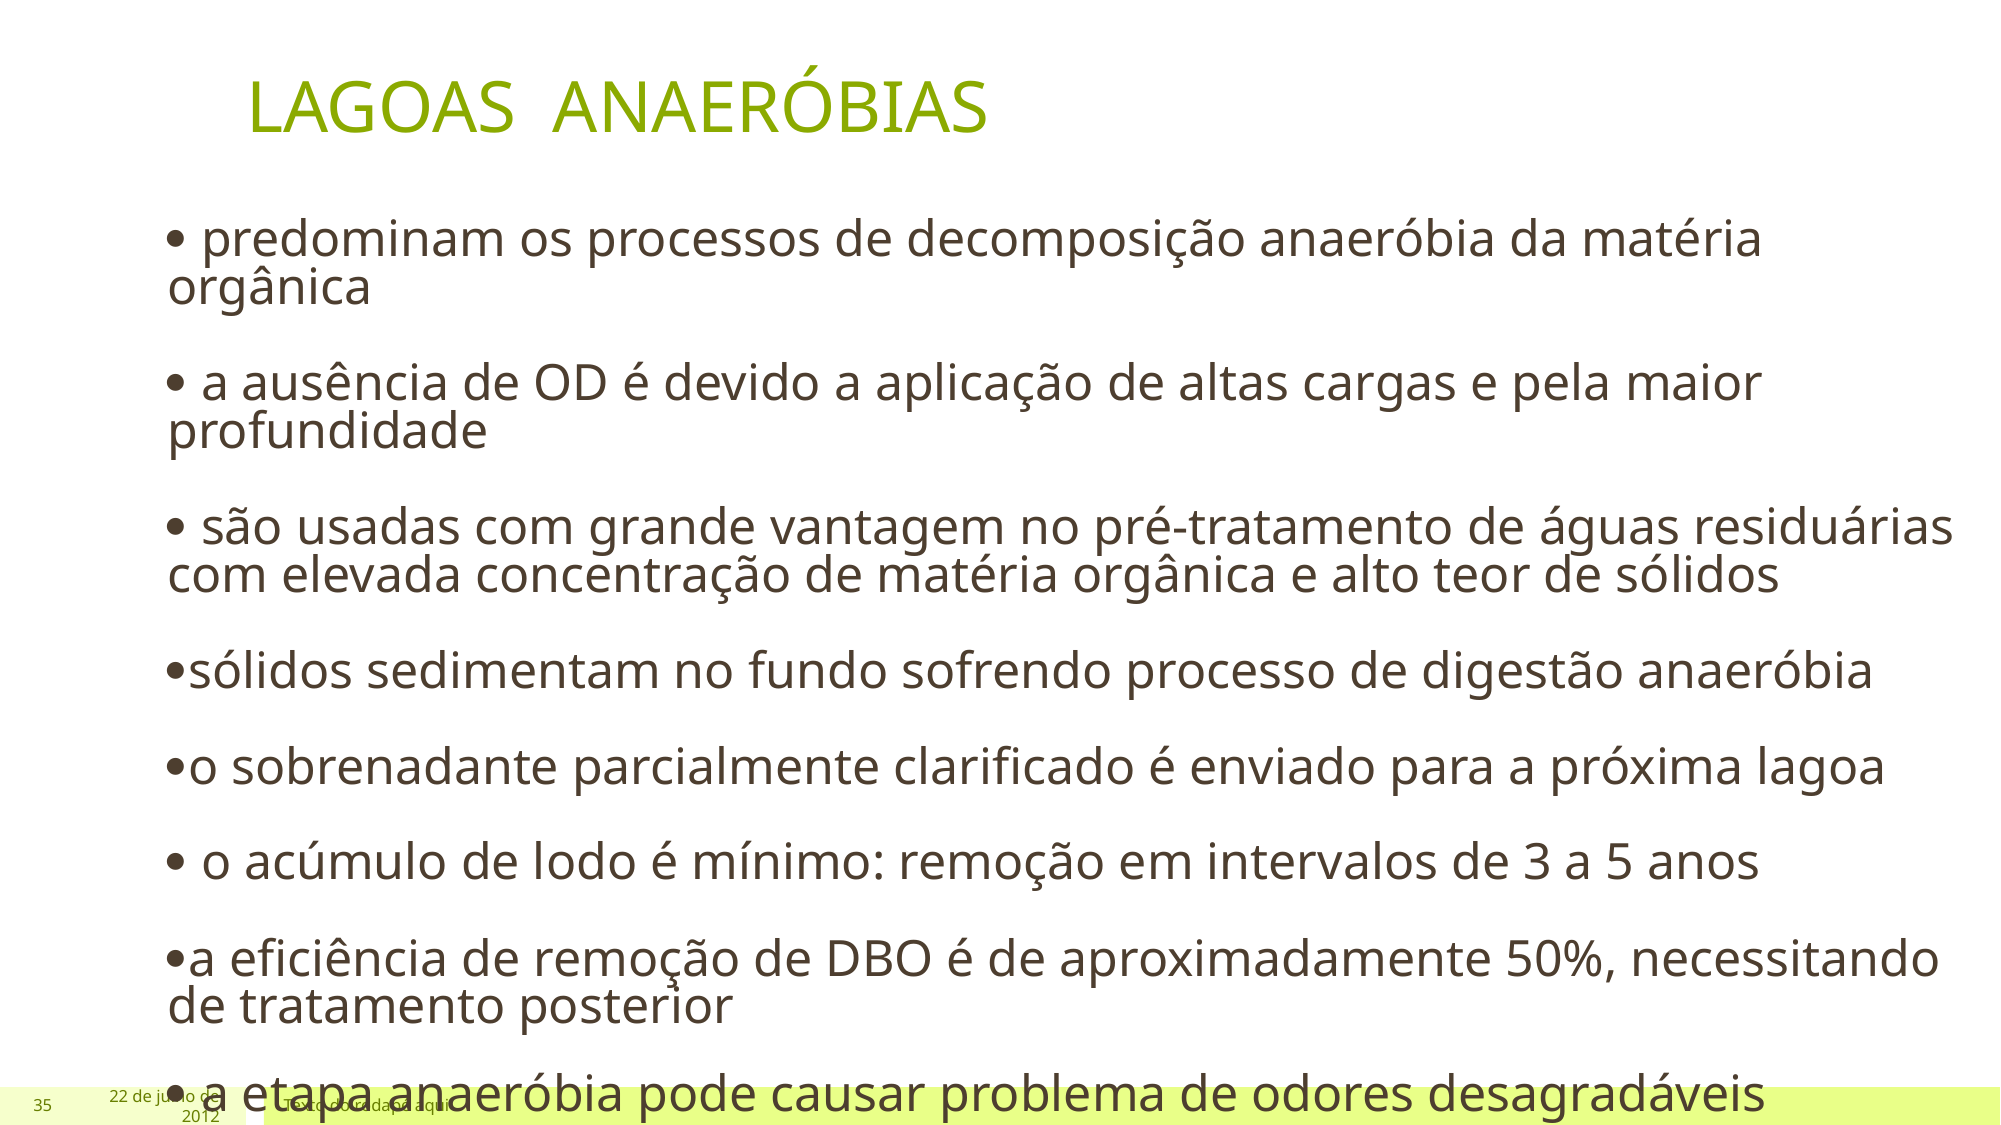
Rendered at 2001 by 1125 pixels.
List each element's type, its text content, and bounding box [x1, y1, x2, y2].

slide_number 22 de julho de 2012 [70, 1087, 152, 1125]
slide_number 35 [0, 1087, 68, 1125]
title LAGOAS ANAERÓBIAS [231, 45, 1769, 151]
text_box  predominam os processos de decomposição anaeróbia da matéria orgânica  a ausência de OD é devido a aplicação de altas cargas e pela maior profundidade  são usadas com grande vantagem no pré-tratamento de águas residuárias com elevada concentração de matéria orgânica e alto teor de sólidos sólidos sedimentam no fundo sofrendo processo de digestão anaeróbia o sobrenadante parcialmente clarificado é enviado para a próxima lagoa  o acúmulo de lodo é mínimo: remoção em intervalos de 3 a 5 anos a eficiência de remoção de DBO é de aproximadamente 50%, necessitando de tratamento posterior  a etapa anaeróbia pode causar problema de odores desagradáveis [152, 151, 1975, 1125]
